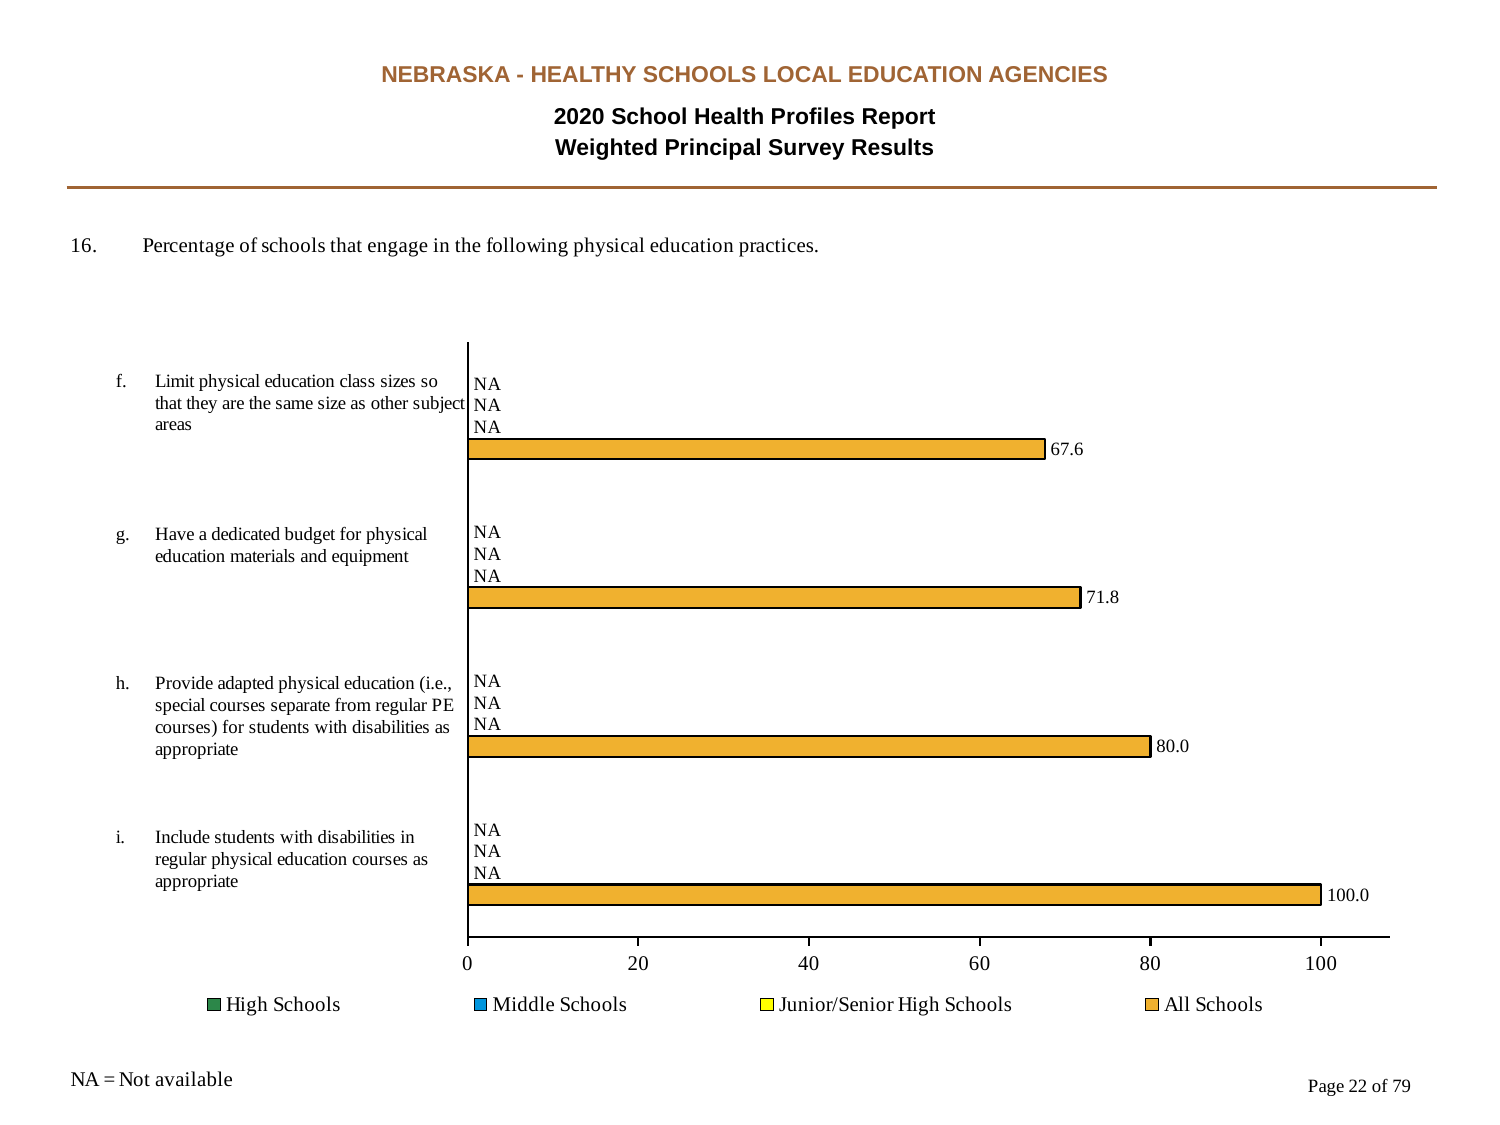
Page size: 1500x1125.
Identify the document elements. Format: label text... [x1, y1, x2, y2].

text_box NEBRASKA - HEALTHY SCHOOLS LOCAL EDUCATION AGENCIES [41, 52, 1448, 93]
text_box Weighted Principal Survey Results [41, 125, 1448, 168]
chart [41, 208, 1448, 1105]
text_box 2020 School Health Profiles Report [41, 93, 1448, 125]
